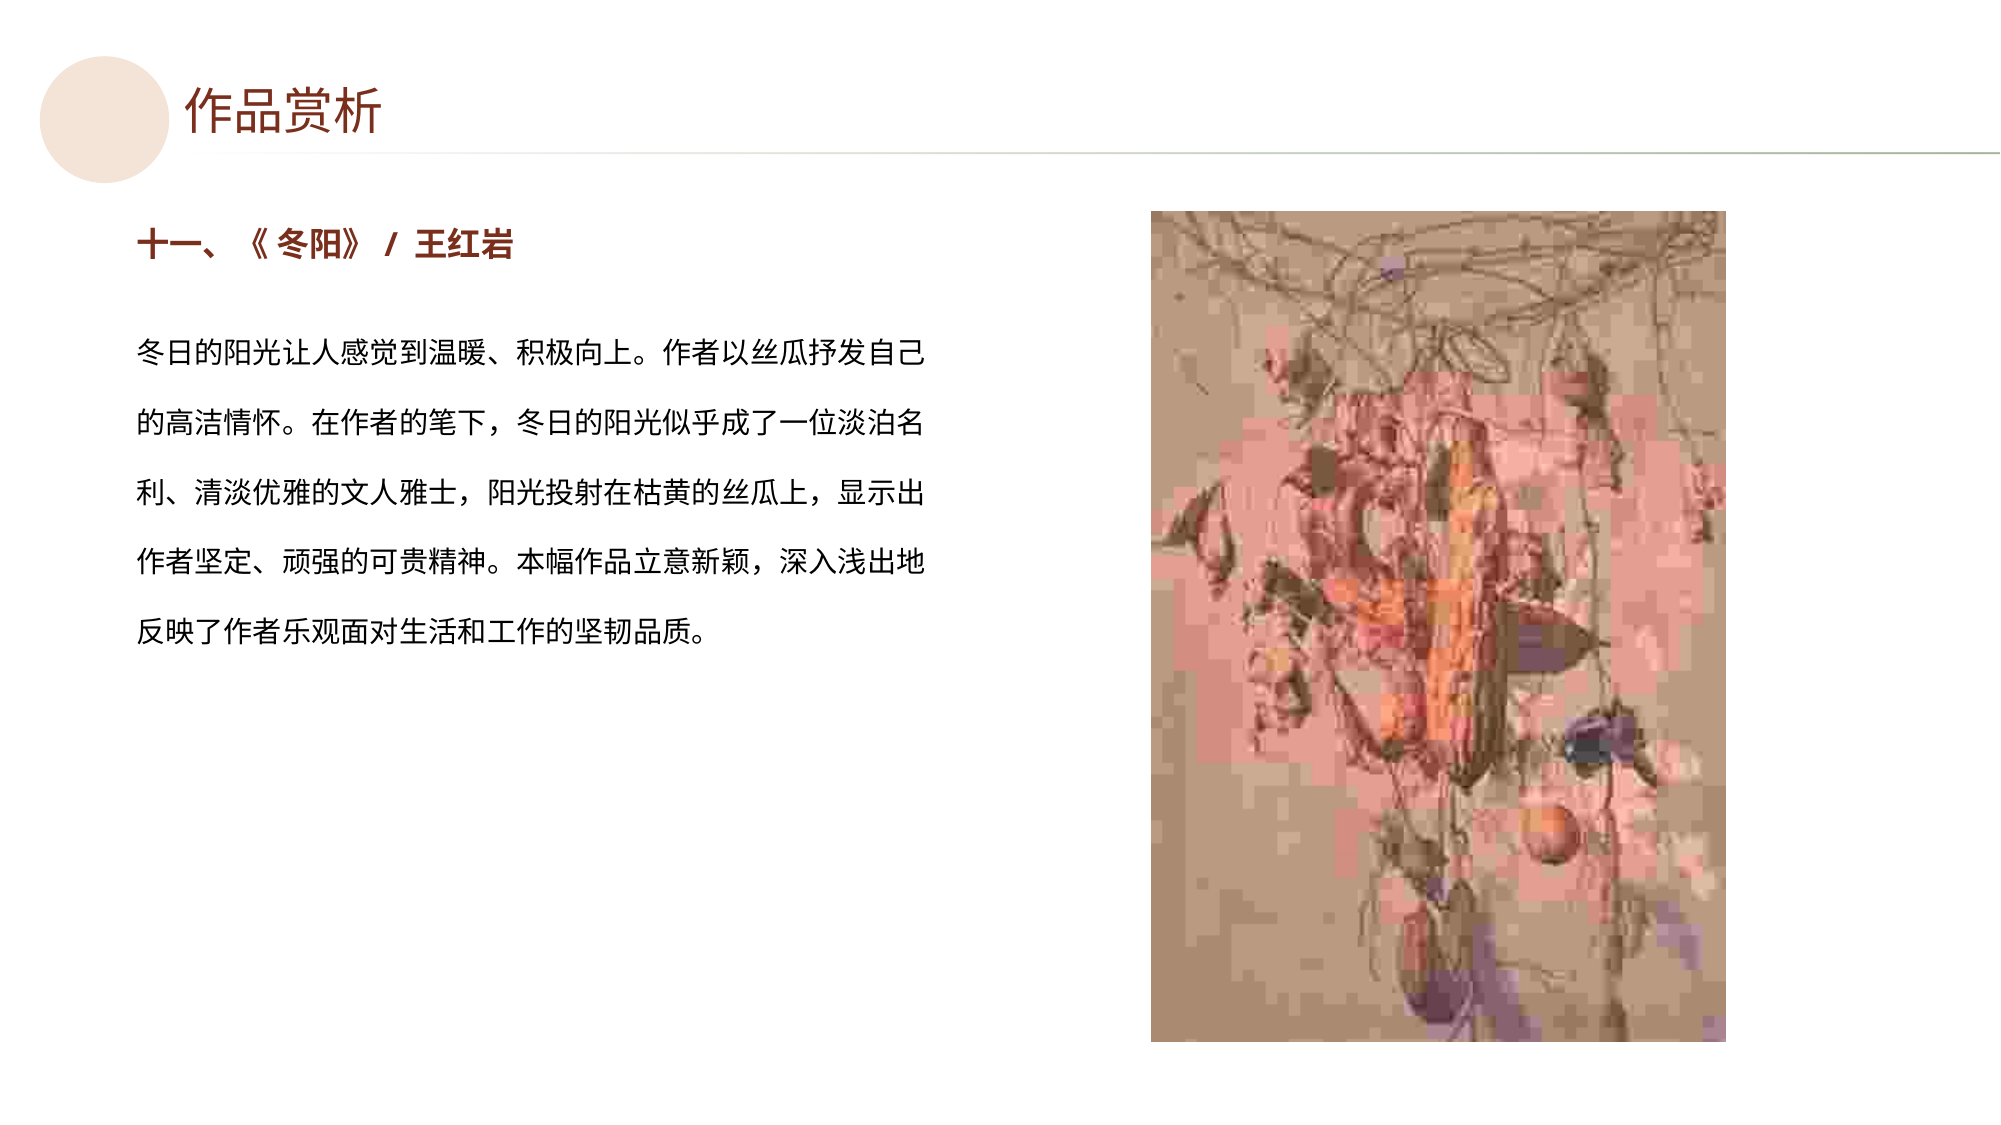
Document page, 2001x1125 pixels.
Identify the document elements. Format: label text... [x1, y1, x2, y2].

text_box [38, 55, 171, 185]
text_box 十一、《 冬阳》/ 王红岩 [121, 216, 921, 272]
picture [1151, 211, 1726, 1042]
picture [169, 151, 2000, 194]
text_box 冬日的阳光让人感觉到温暖、积极向上。作者以丝瓜抒发自己的高洁情怀。在作者的笔下，冬日的阳光似乎成了一位淡泊名利、清淡优雅的文人雅士，阳光投射在枯黄的丝瓜上，显示出作者坚定、顽强的可贵精神。本幅作品立意新颖，深入浅出地反映了作者乐观面对生活和工作的坚韧品质。 [121, 291, 952, 656]
text_box 作品赏析 [169, 71, 1130, 147]
